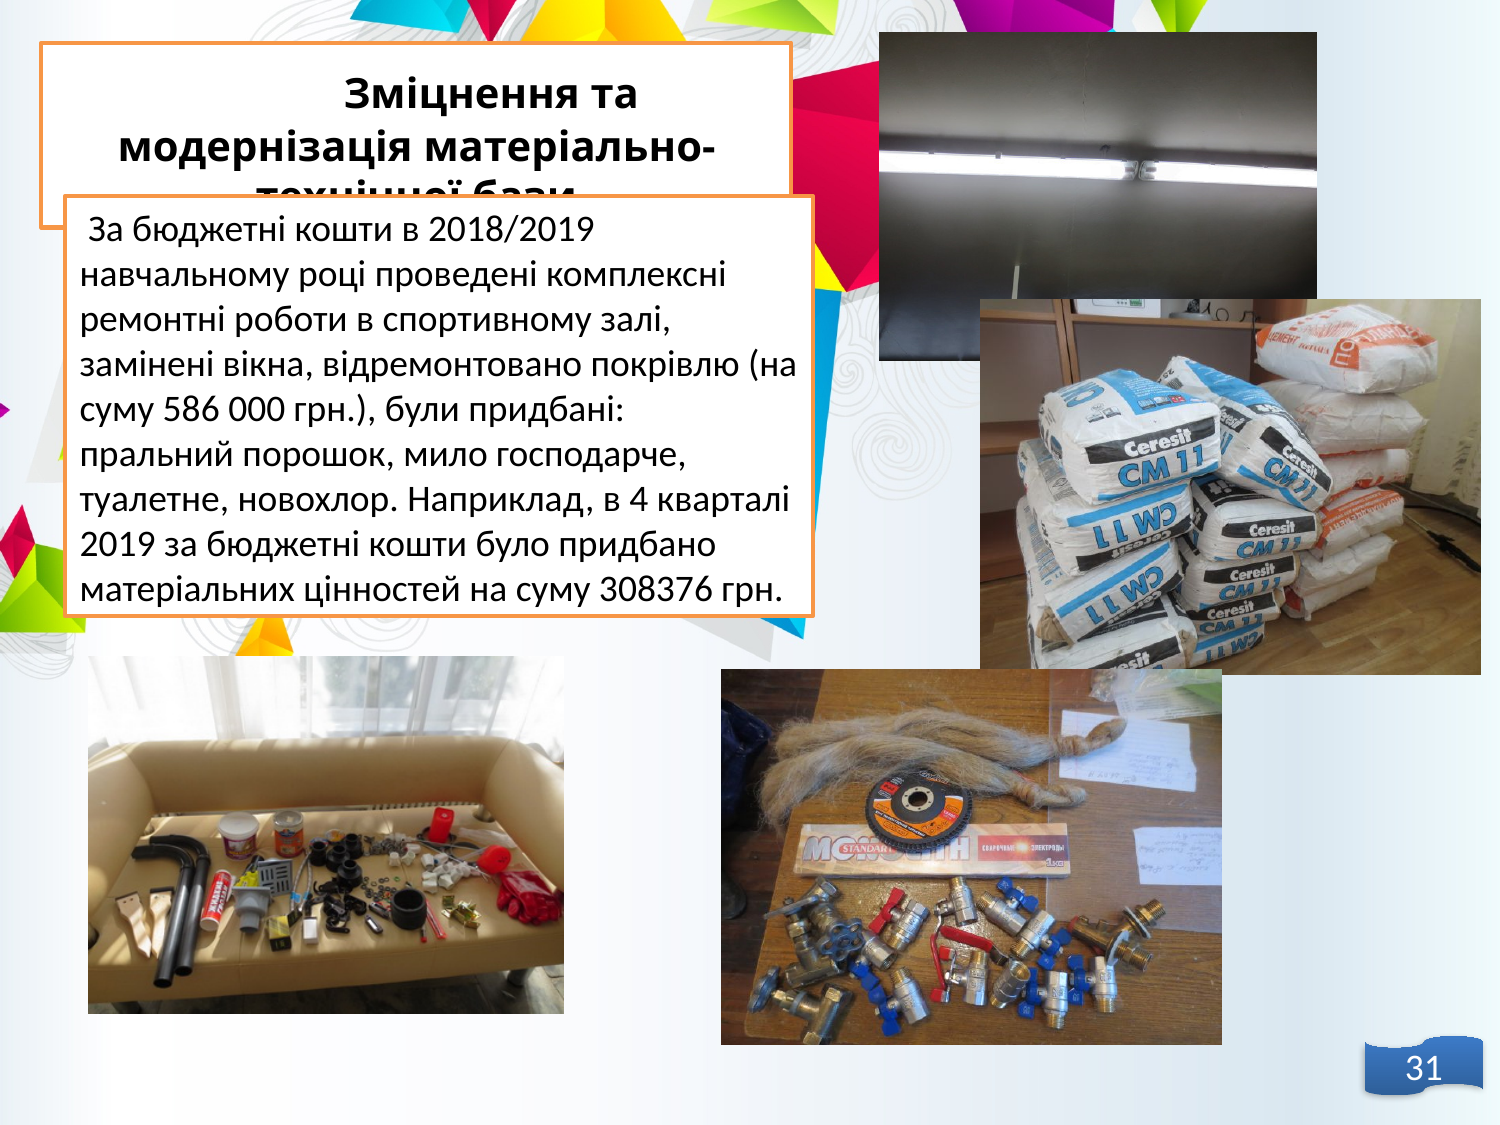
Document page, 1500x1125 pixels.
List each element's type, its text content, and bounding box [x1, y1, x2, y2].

picture [0, 0, 1500, 1125]
text_box За бюджетні кошти в 2018/2019 навчальному році проведені комплексні ремонтні роботи в спортивному залі, замінені вікна, відремонтовано покрівлю (на суму 586 000 грн.), були придбані: пральний порошок, мило господарче, туалетне, новохлор. Наприклад, в 4 кварталі 2019 за бюджетні кошти було придбано матеріальних цінностей на суму 308376 грн. [63, 194, 815, 618]
text_box Зміцнення та модернізація матеріально-технічної бази [39, 41, 793, 230]
slide_number 31 [1367, 1042, 1418, 1046]
text_box 31 [1365, 1036, 1484, 1096]
slide_number 31 [1074, 1042, 1385, 1103]
slide_number 31 [1404, 1098, 1425, 1103]
